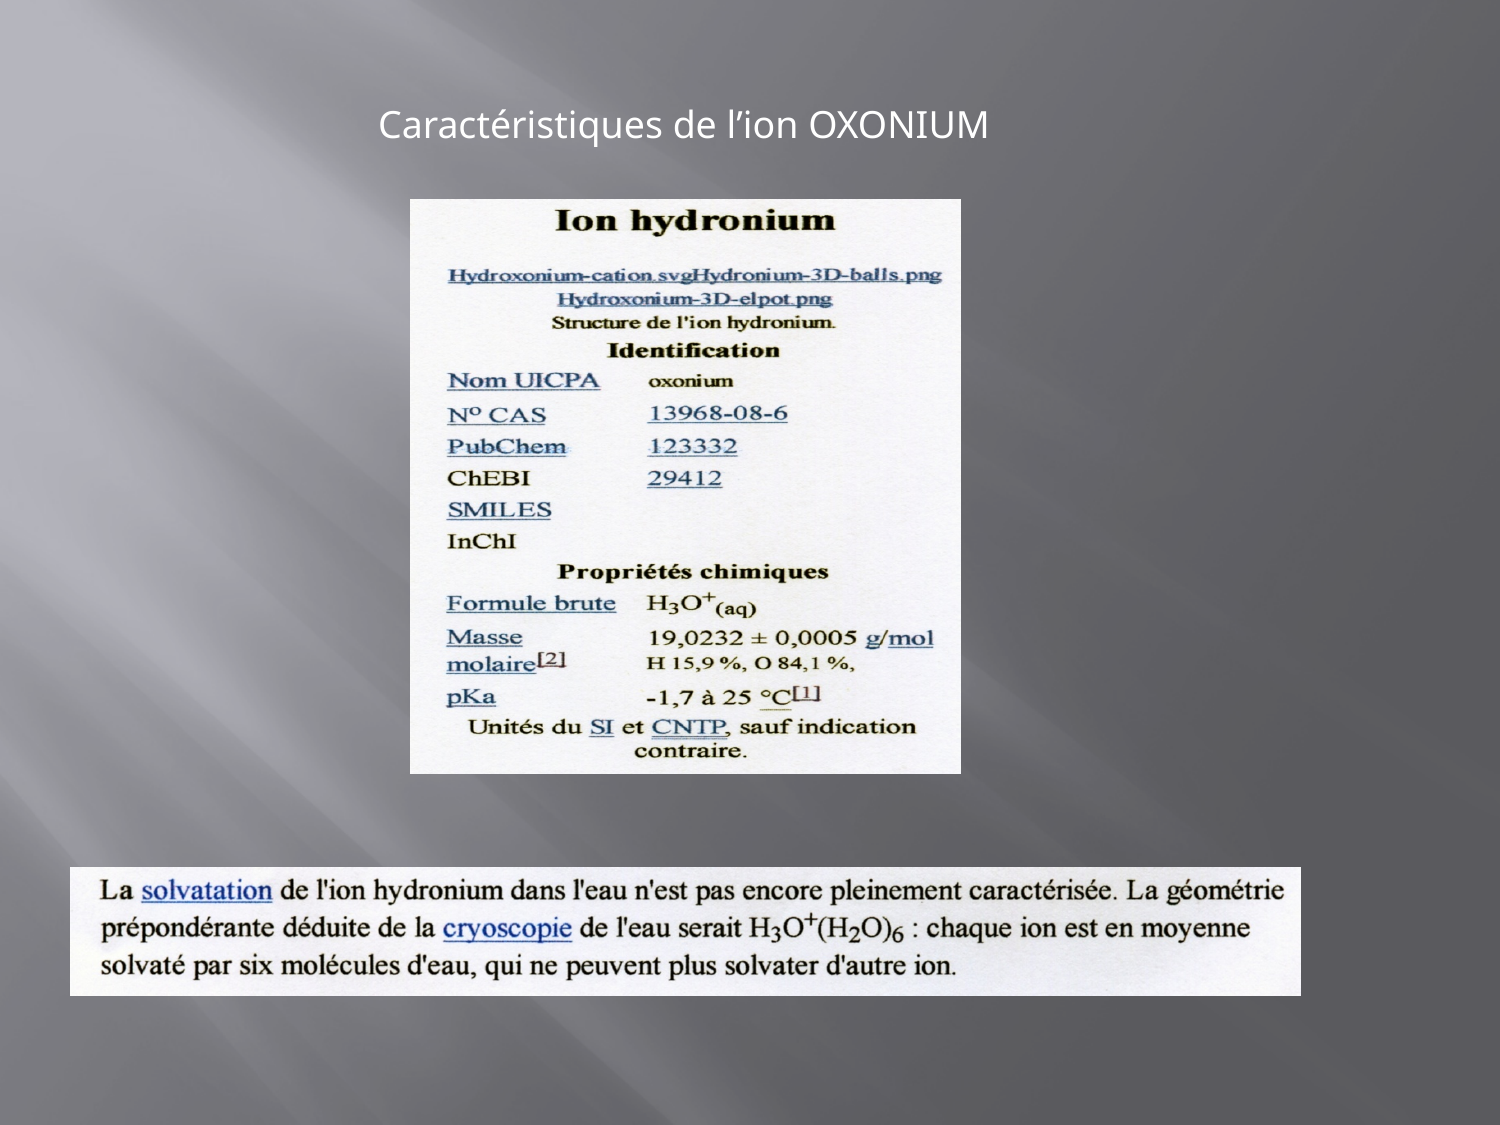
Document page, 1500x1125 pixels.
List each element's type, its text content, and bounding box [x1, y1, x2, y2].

picture [409, 198, 962, 774]
text_box Caractéristiques de l’ion OXONIUM [363, 93, 1184, 154]
picture [70, 866, 1301, 997]
